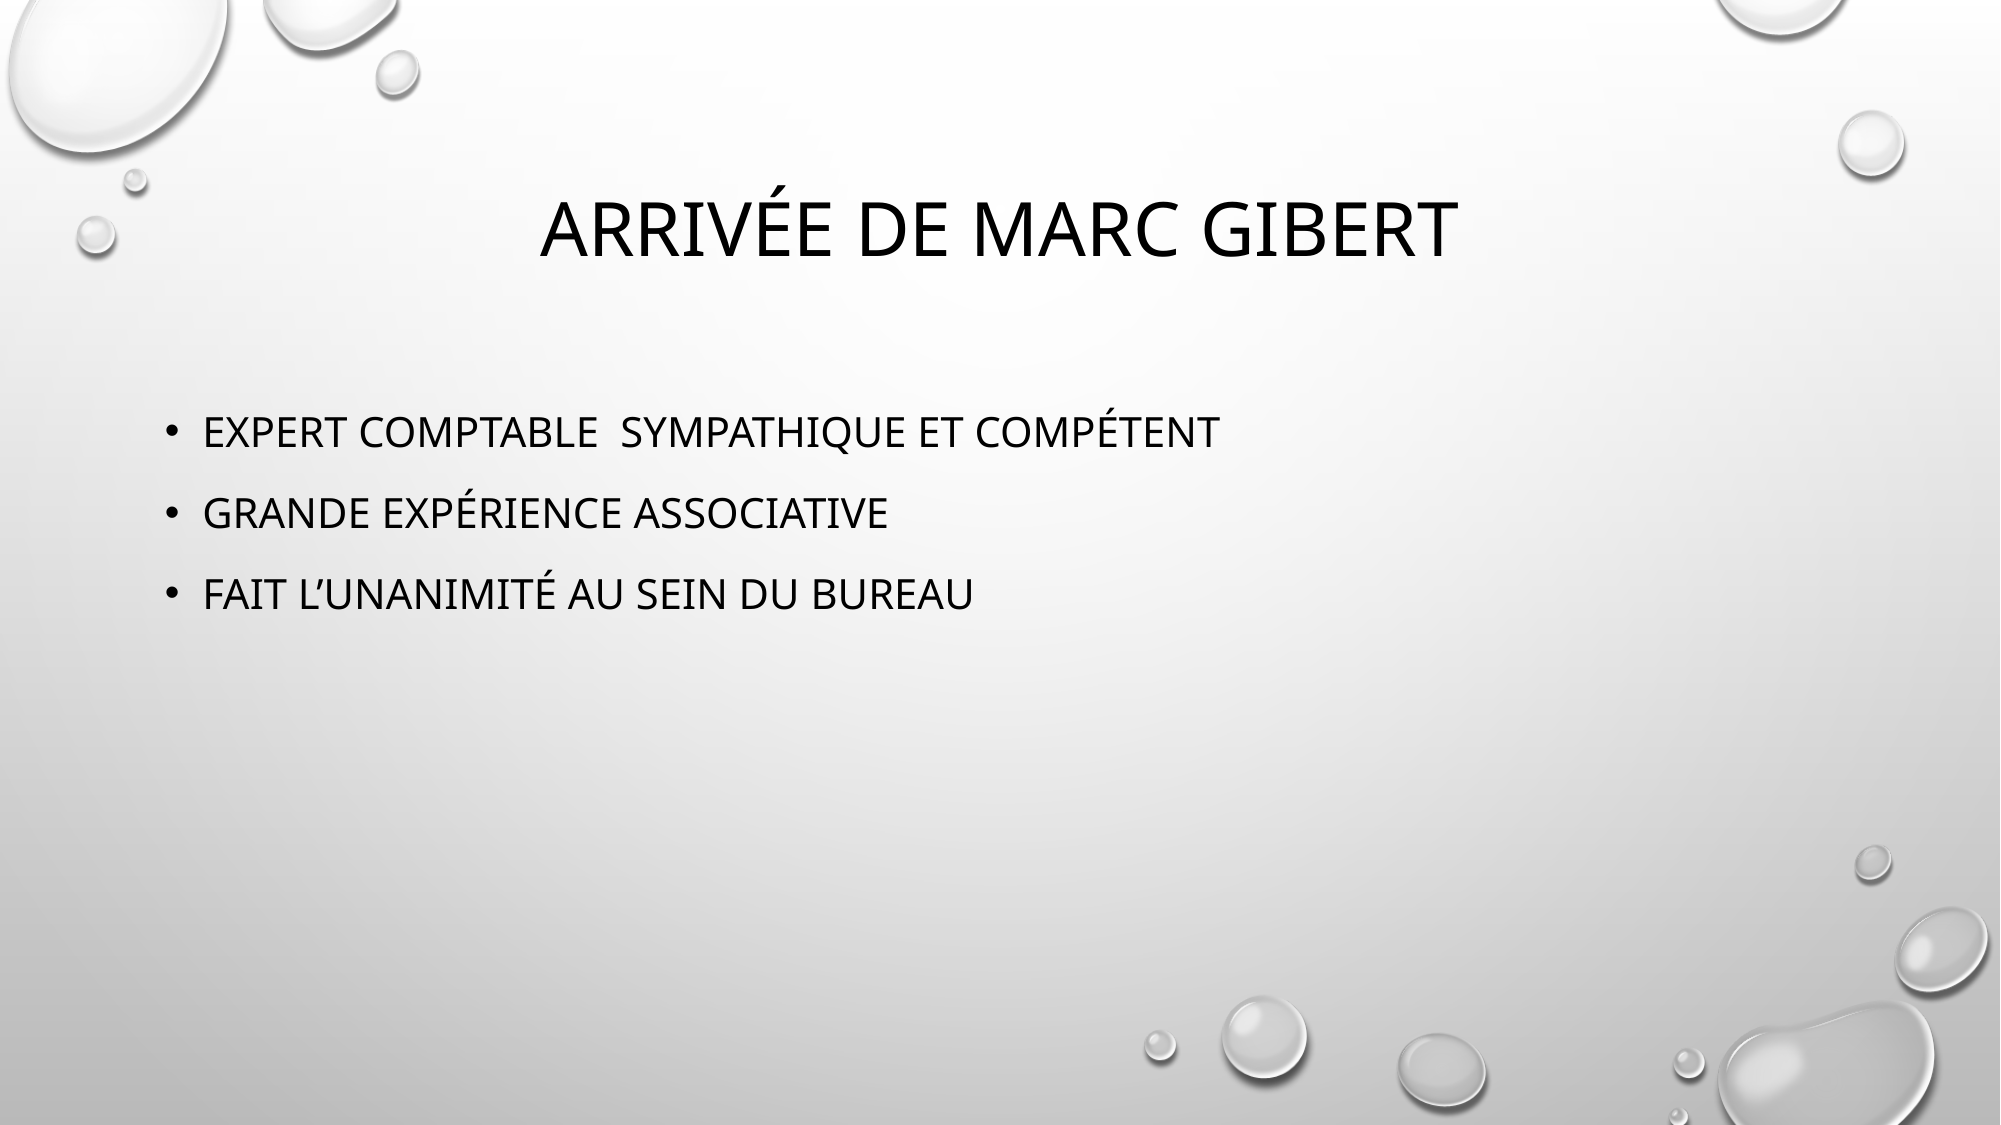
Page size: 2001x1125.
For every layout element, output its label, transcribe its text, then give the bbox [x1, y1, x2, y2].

picture [0, 0, 2000, 1125]
title Arrivée de marc gibert [149, 101, 1851, 364]
list Expert comptable sympathique et compétent Grande expérience associative Fait l’unanimité au sein du bureau [149, 388, 1850, 950]
